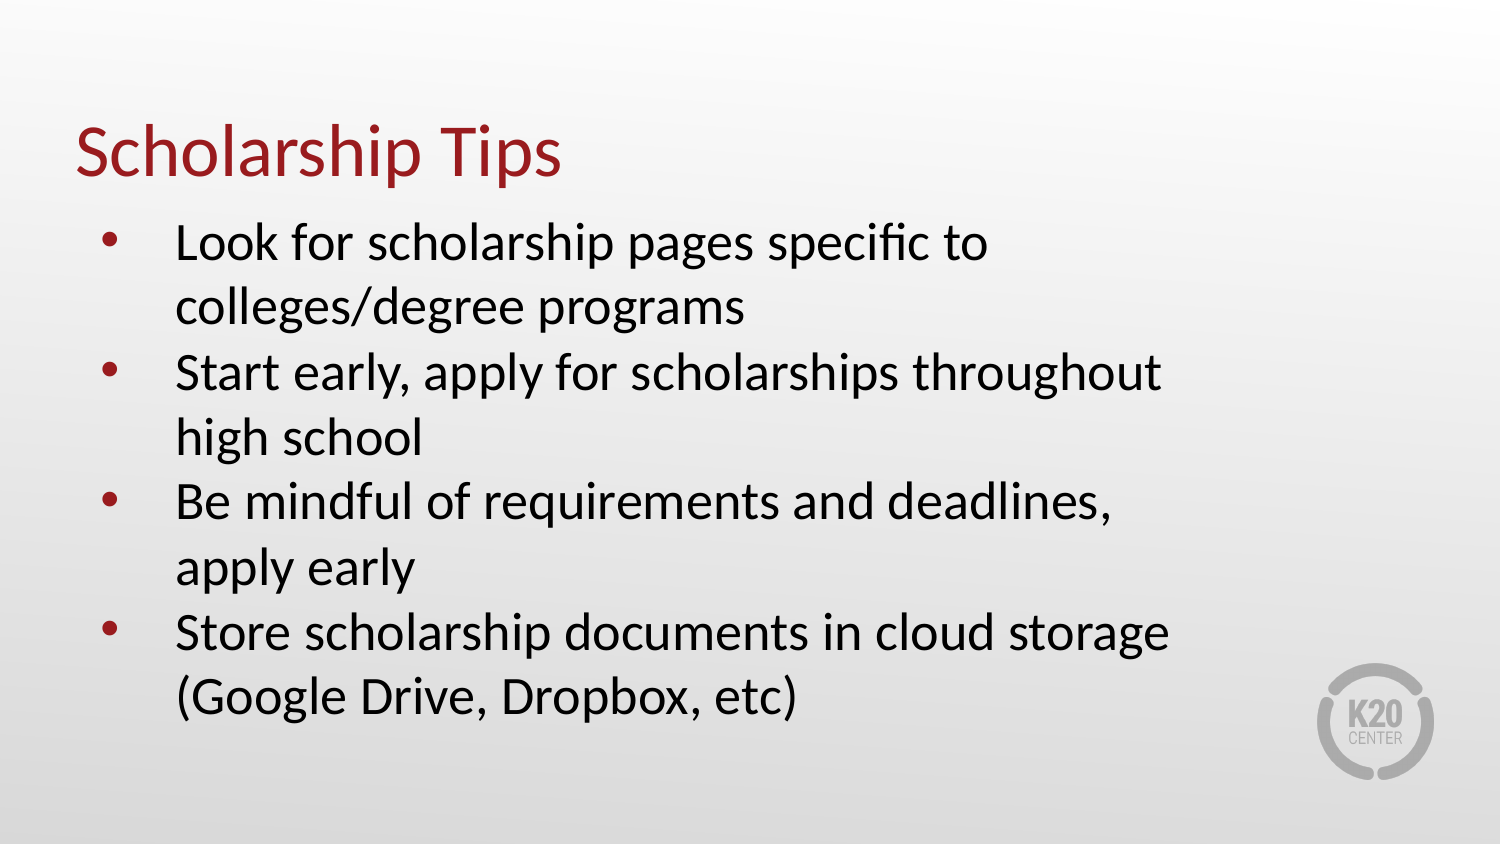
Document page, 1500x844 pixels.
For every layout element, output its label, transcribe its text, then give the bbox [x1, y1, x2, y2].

picture [1300, 646, 1451, 797]
text_box Look for scholarship pages specific to colleges/degree programs Start early, apply for scholarships throughout high school Be mindful of requirements and deadlines, apply early Store scholarship documents in cloud storage (Google Drive, Dropbox, etc) [75, 190, 1253, 741]
title Scholarship Tips [75, 50, 1425, 191]
